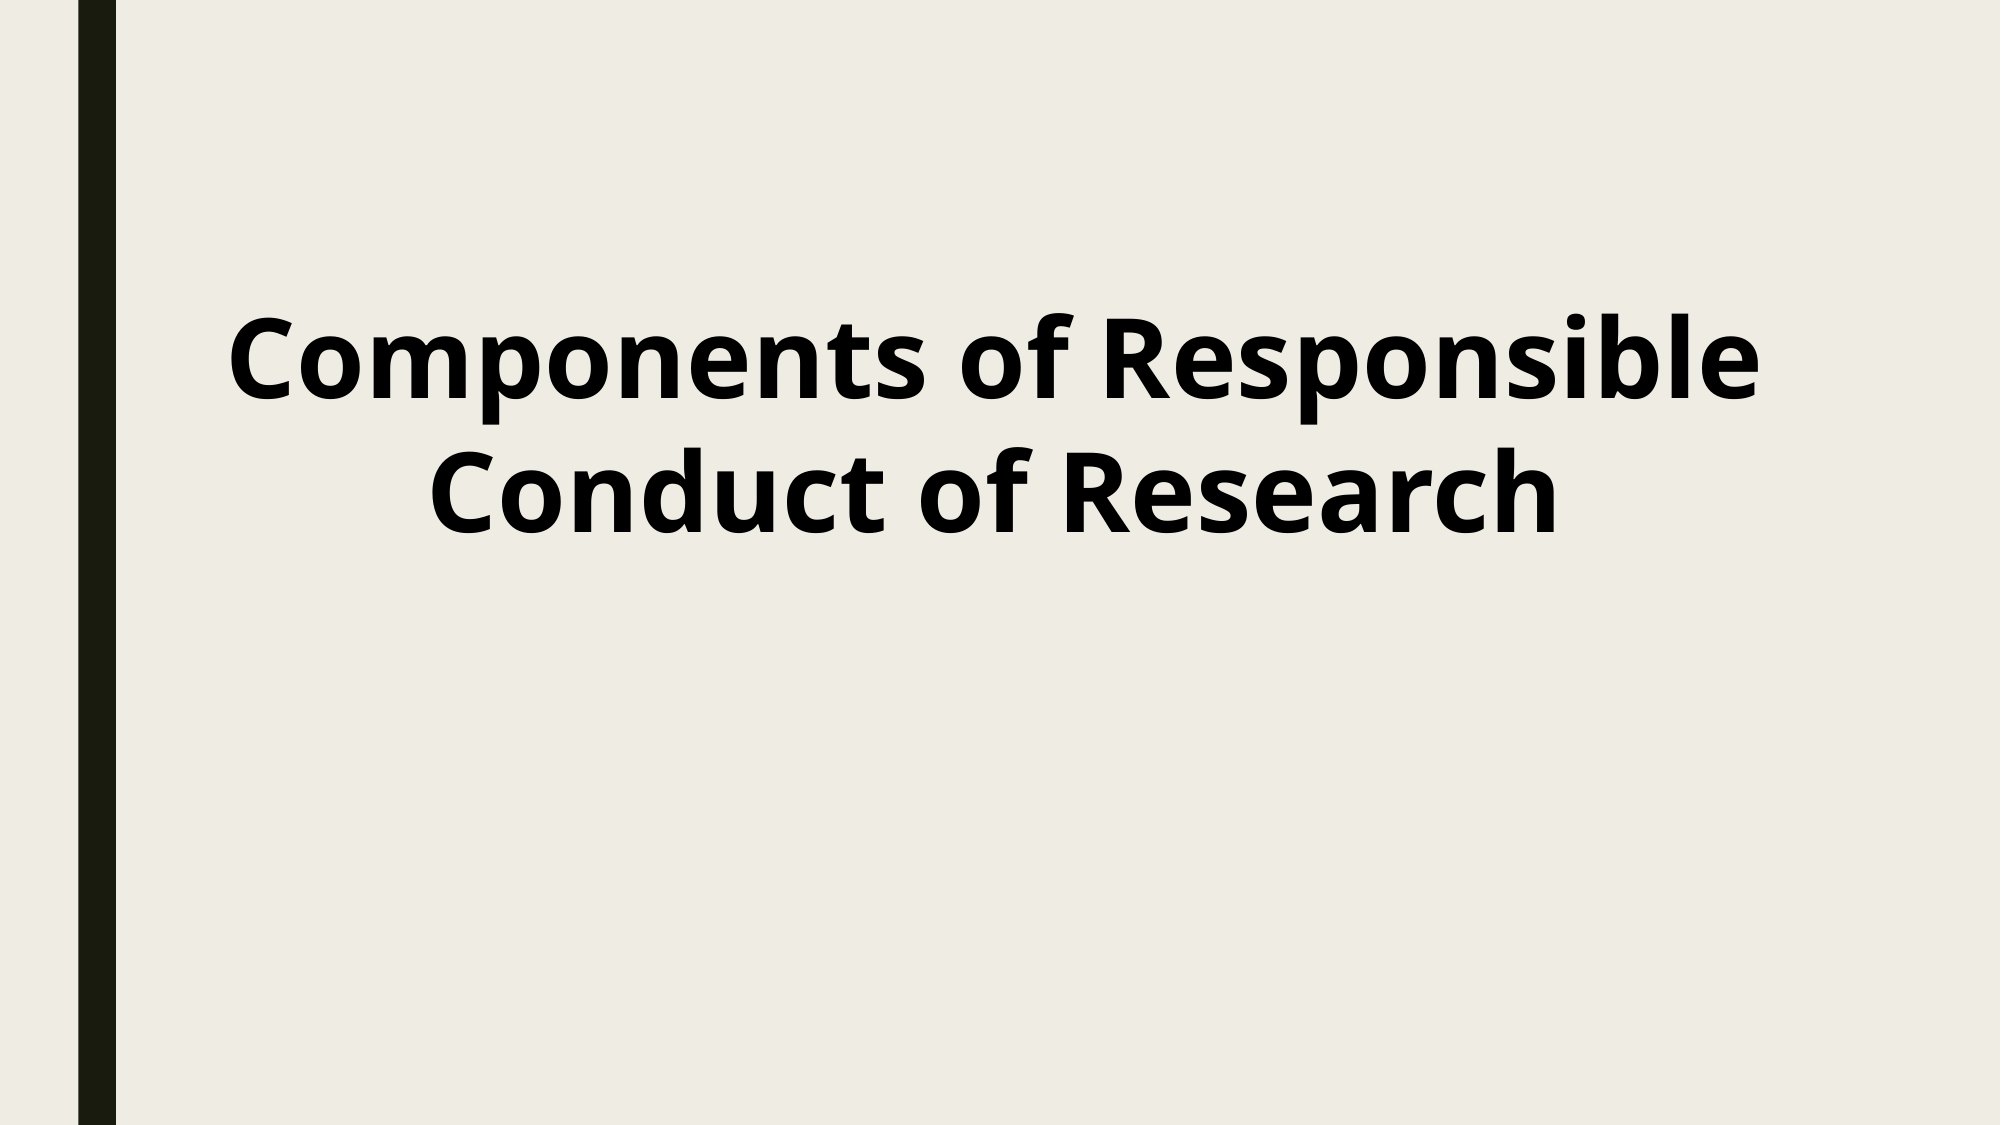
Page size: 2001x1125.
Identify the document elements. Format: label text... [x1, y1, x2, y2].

text_box Components of Responsible Conduct of Research [187, 280, 1804, 562]
